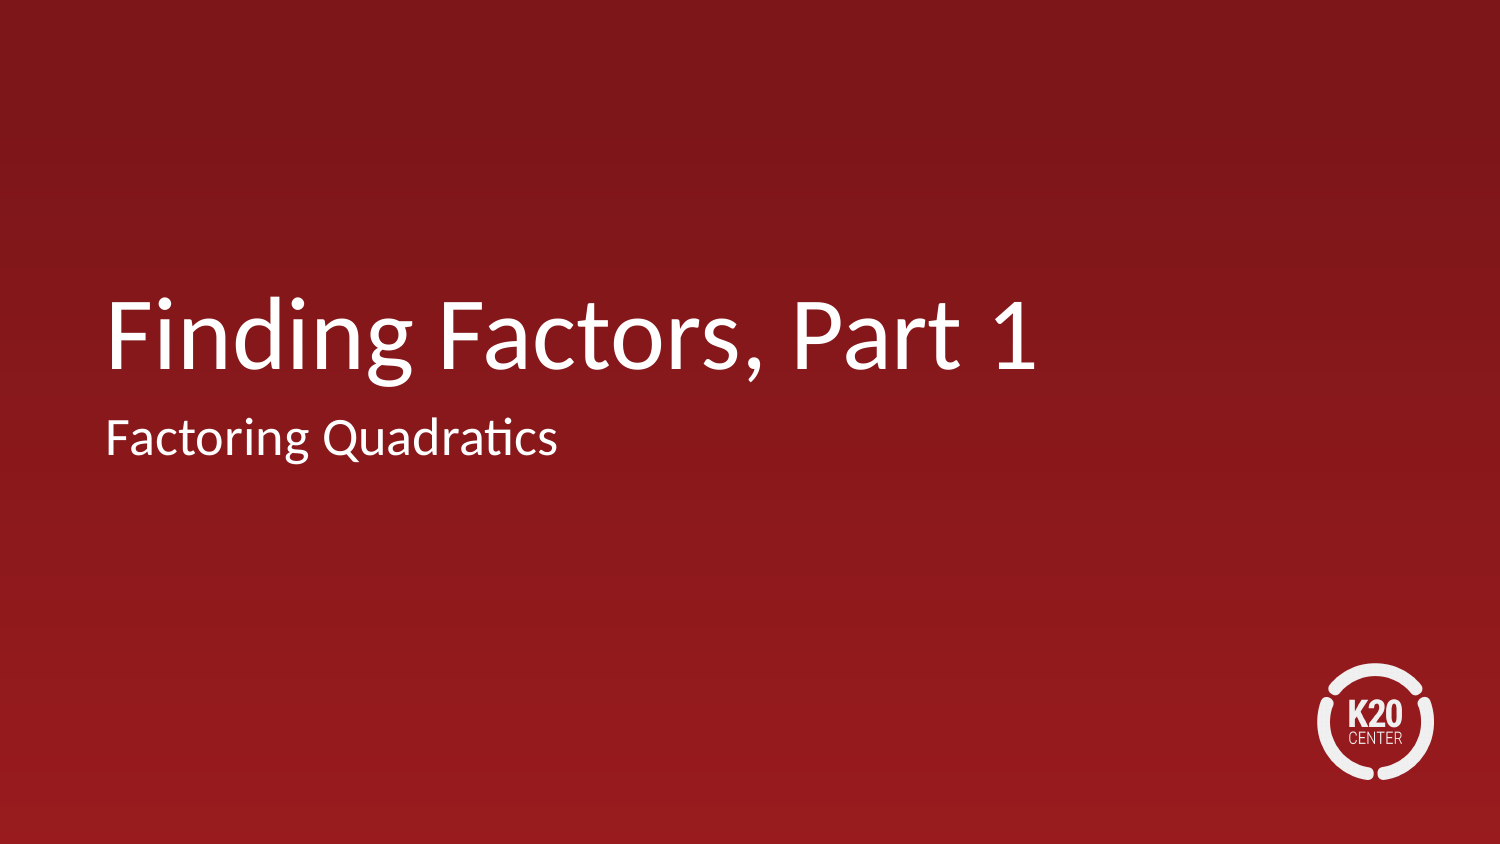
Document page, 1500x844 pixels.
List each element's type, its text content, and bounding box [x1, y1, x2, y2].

subtitle Factoring Quadratics [105, 393, 1395, 610]
title Finding Factors, Part 1 [105, 165, 1394, 391]
